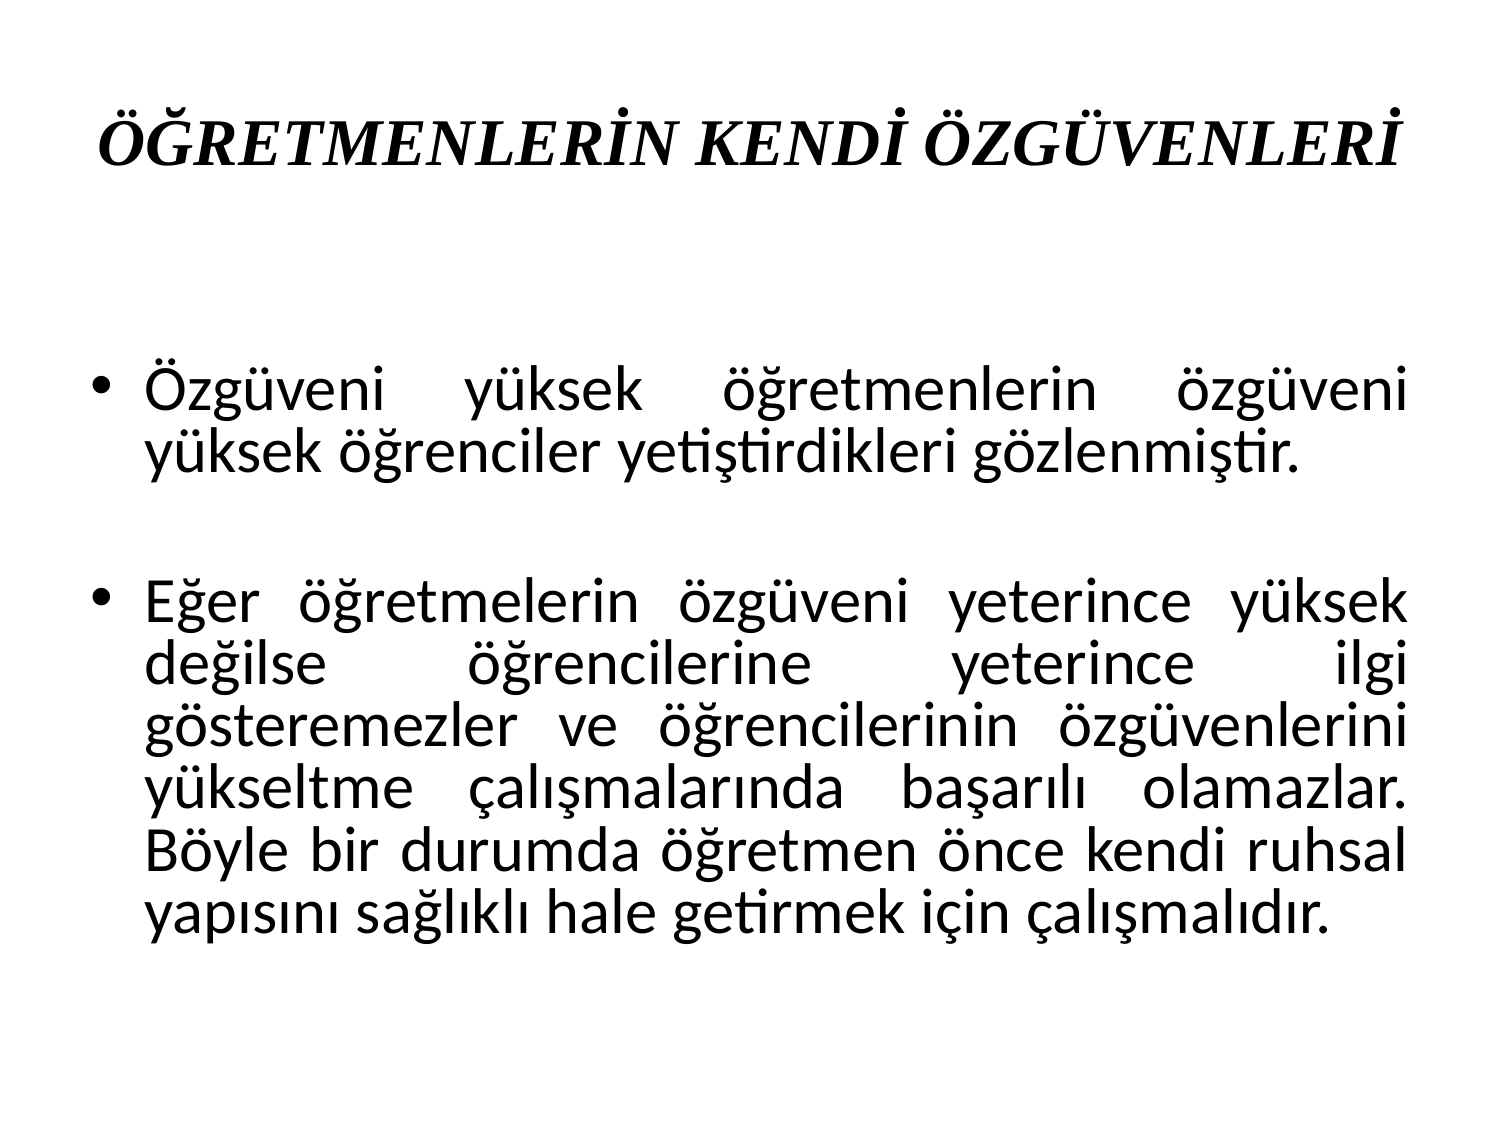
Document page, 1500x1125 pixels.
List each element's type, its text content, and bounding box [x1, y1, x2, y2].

list Özgüveni yüksek öğretmenlerin özgüveni yüksek öğrenciler yetiştirdikleri gözlenmiştir. Eğer öğretmelerin özgüveni yeterince yüksek değilse öğrencilerine yeterince ilgi gösteremezler ve öğrencilerinin özgüvenlerini yükseltme çalışmalarında başarılı olamazlar. Böyle bir durumda öğretmen önce kendi ruhsal yapısını sağlıklı hale getirmek için çalışmalıdır. [75, 262, 1425, 1005]
title ÖĞRETMENLERİN KENDİ ÖZGÜVENLERİ [75, 45, 1425, 233]
